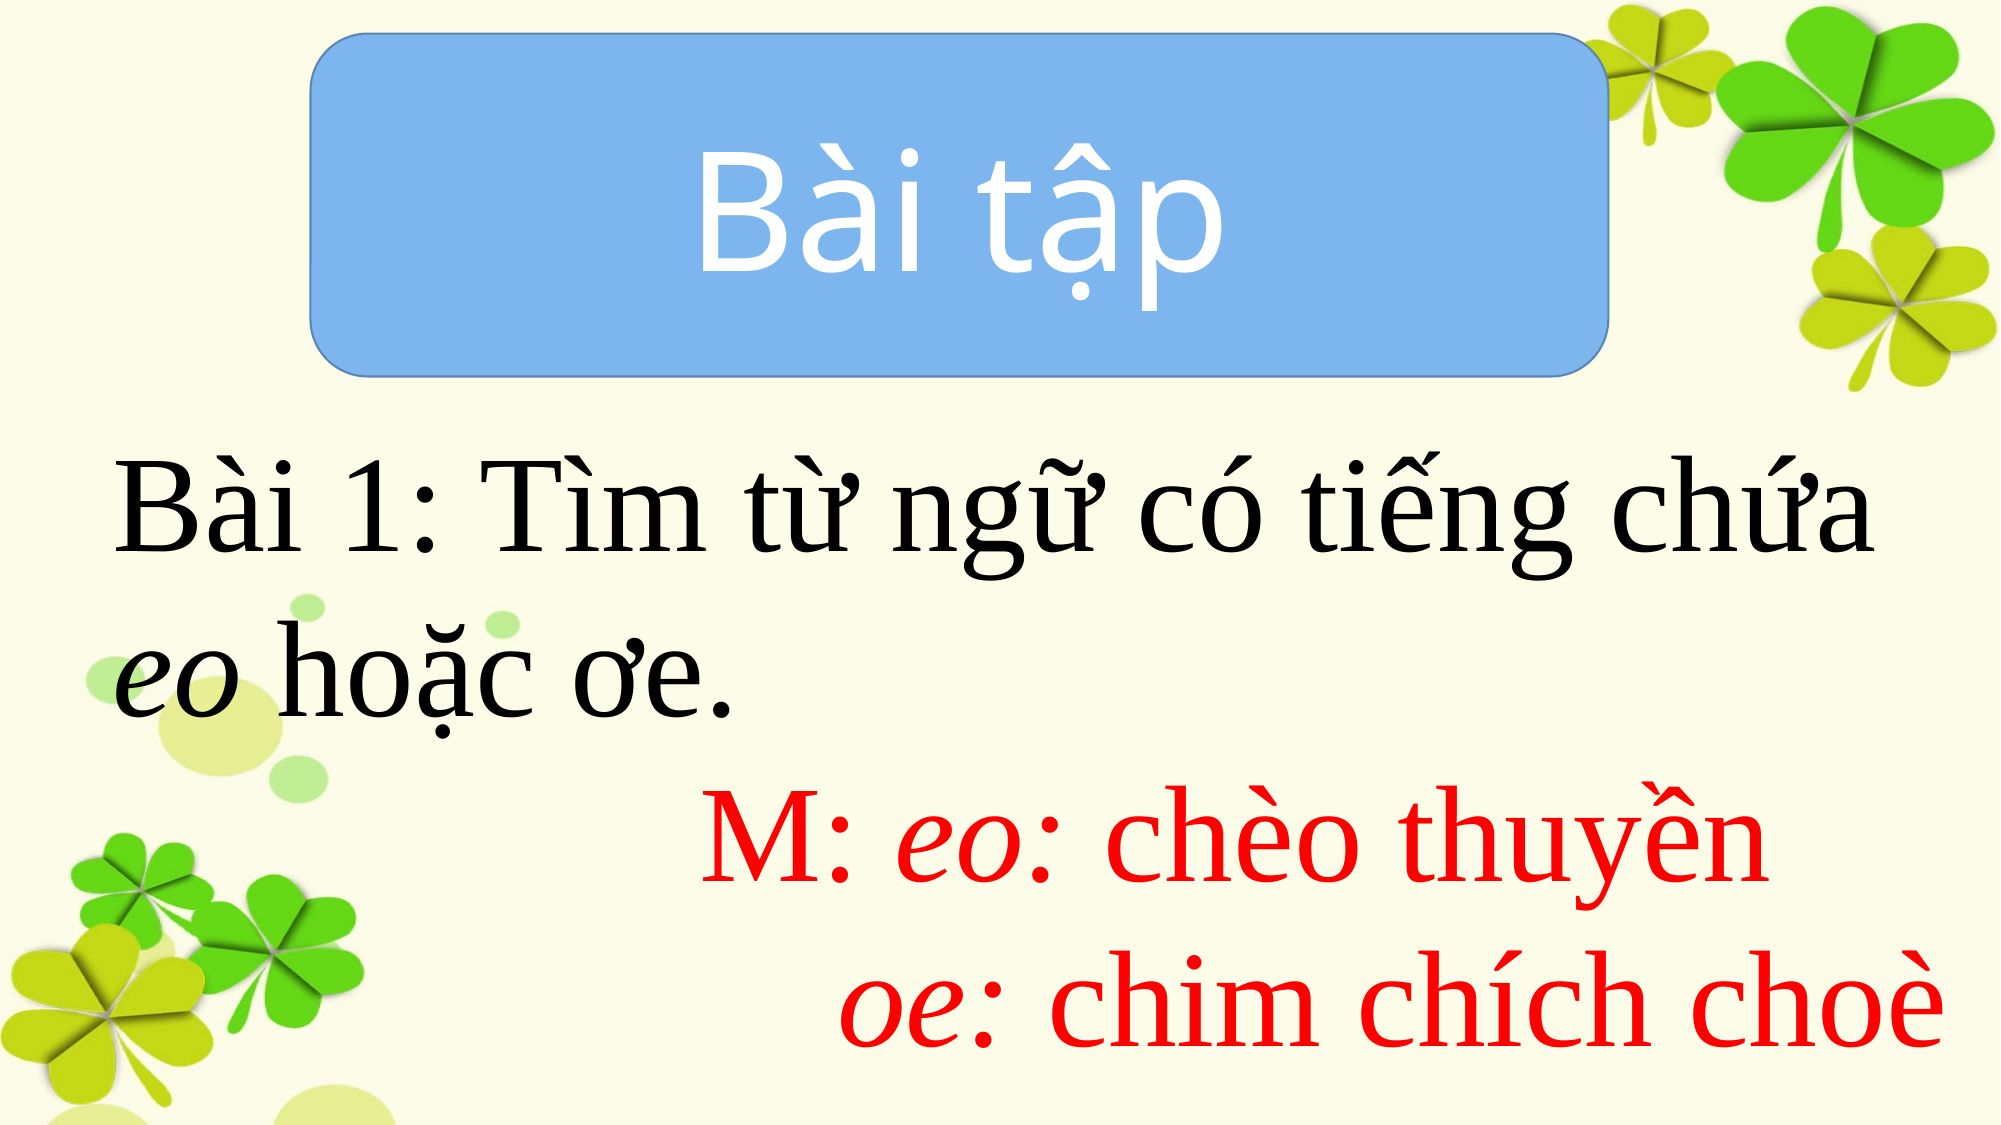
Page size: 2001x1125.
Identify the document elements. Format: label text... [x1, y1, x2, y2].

text_box Bài 1: Tìm từ ngữ có tiếng chứa eo hoặc ơe. M: eo: chèo thuyền oe: chim chích choè [97, 407, 2000, 1082]
text_box Bài tập [310, 33, 1609, 377]
picture [0, 0, 2001, 1125]
